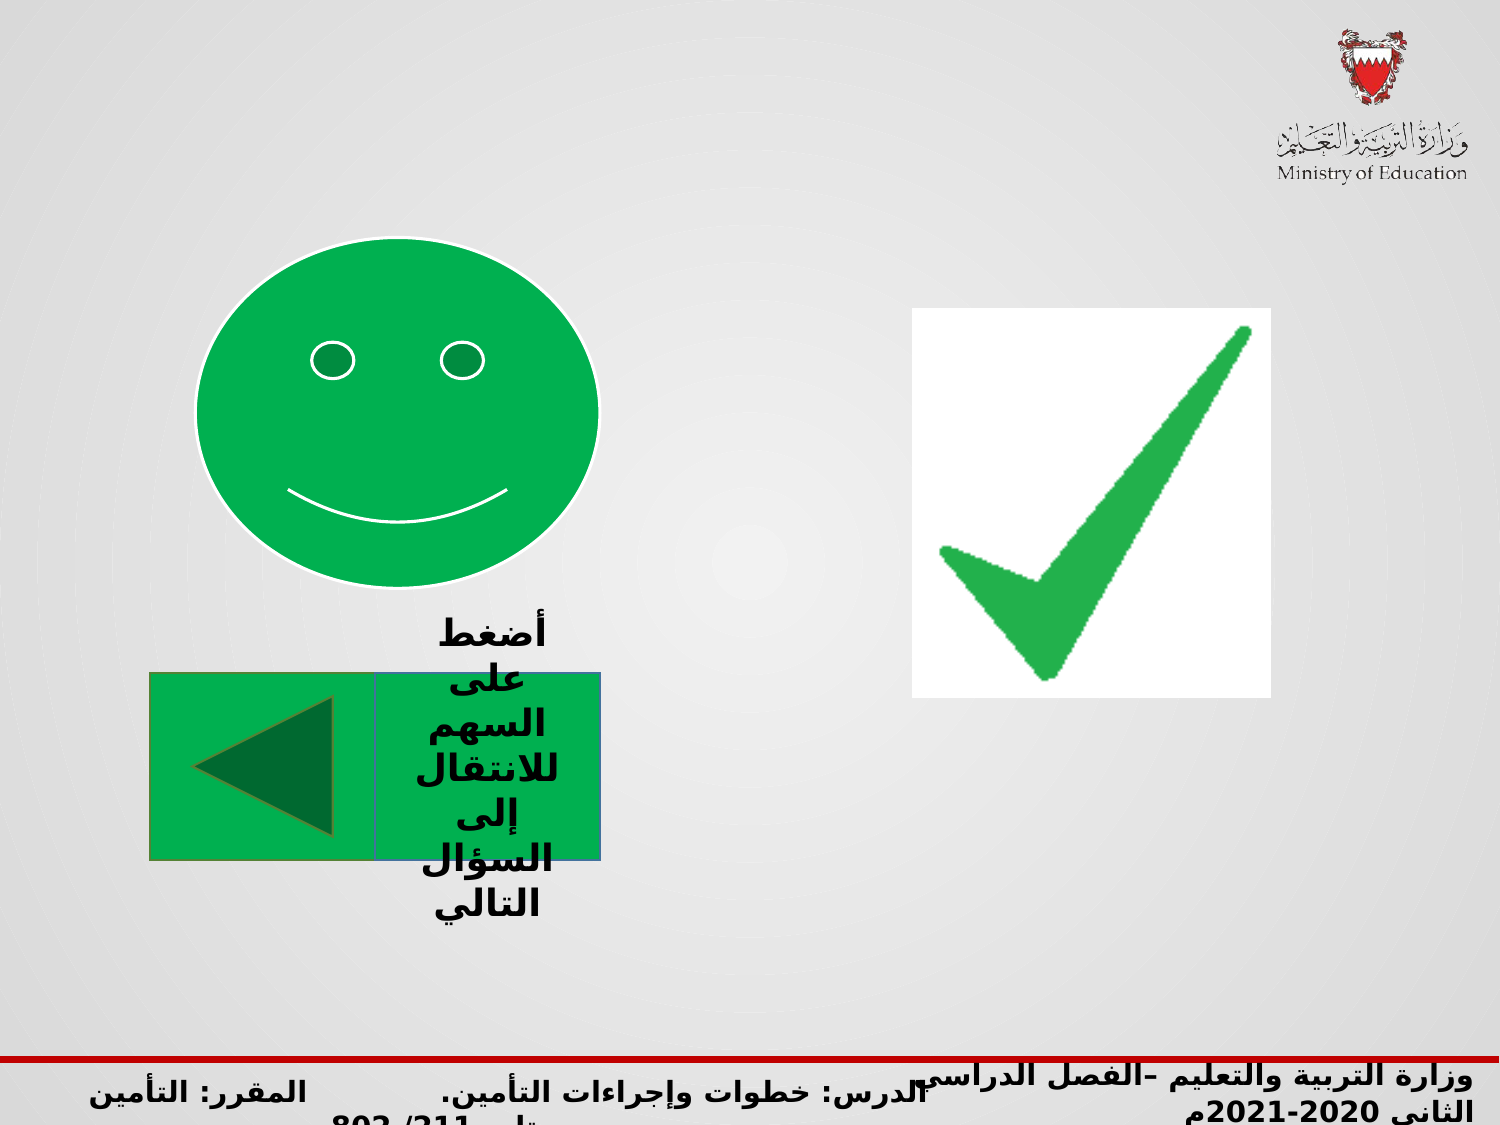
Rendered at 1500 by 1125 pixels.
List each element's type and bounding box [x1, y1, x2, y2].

text_box [0, 1059, 1499, 1123]
text_box [149, 237, 1271, 861]
picture [1239, 4, 1500, 213]
